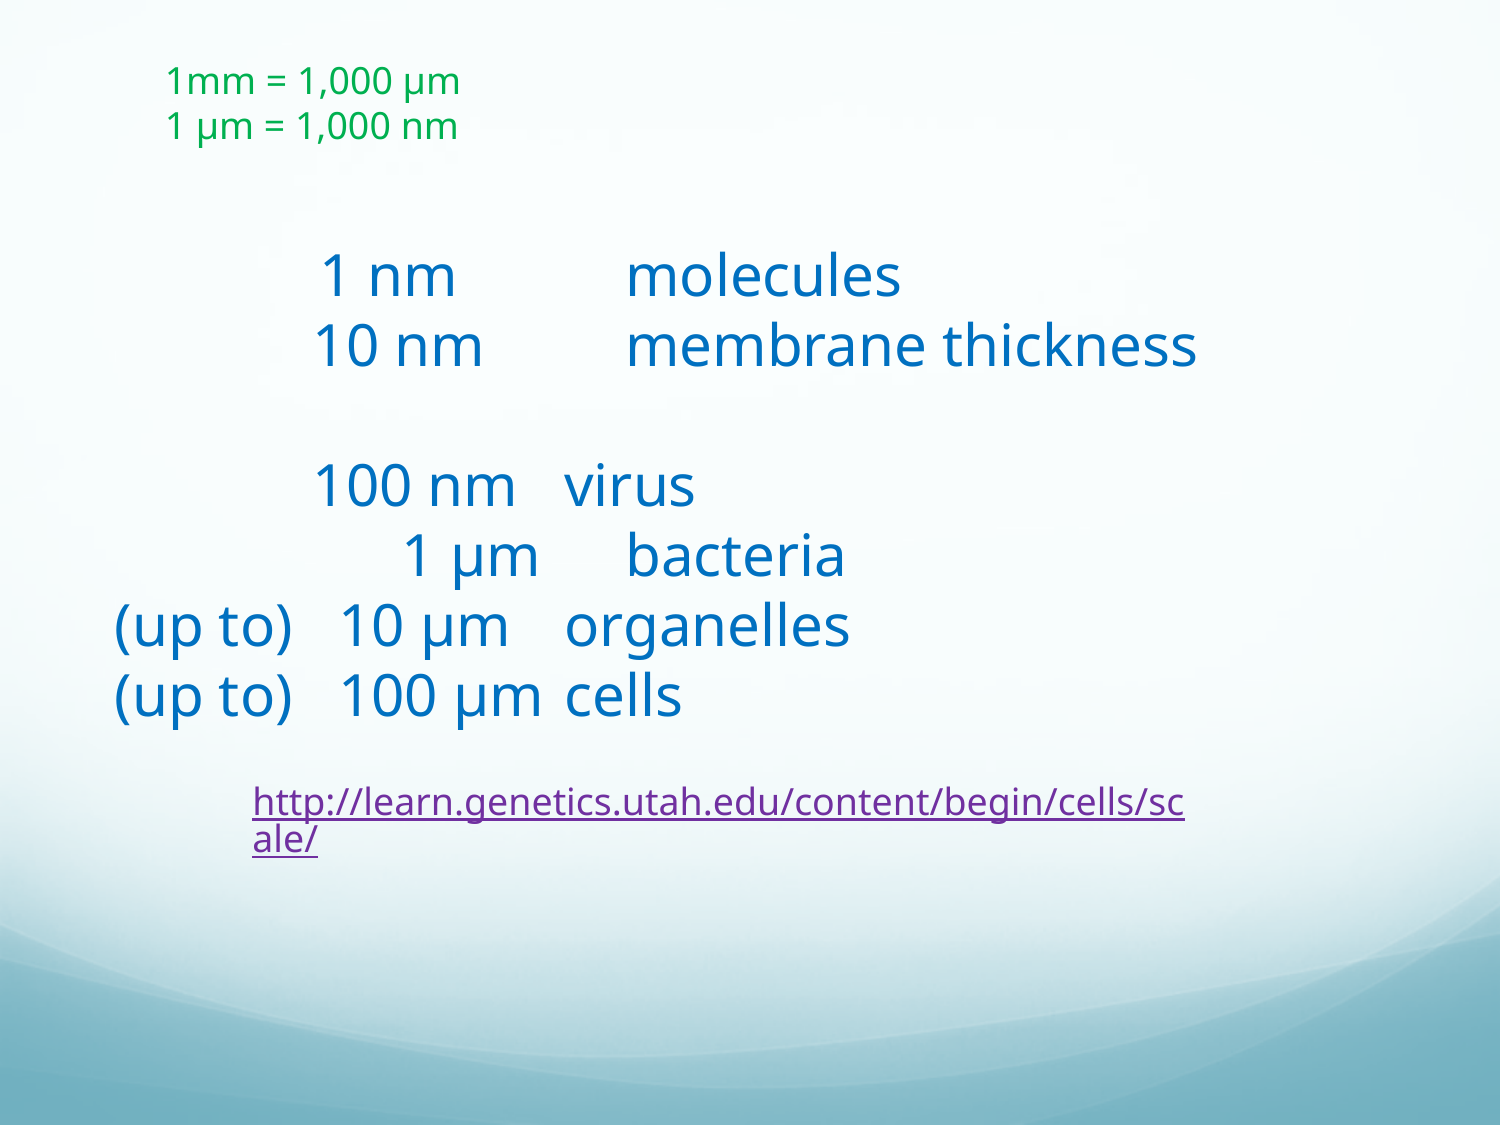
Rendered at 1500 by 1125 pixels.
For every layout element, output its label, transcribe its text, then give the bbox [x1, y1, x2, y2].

text_box 1mm = 1,000 µm 1 µm = 1,000 nm [150, 49, 1300, 155]
text_box http://learn.genetics.utah.edu/content/begin/cells/scale/ [237, 770, 1200, 881]
text_box 1 nm molecules 10 nm membrane thickness 100 nm virus 1 µm bacteria (up to) 10 µm organelles (up to) 100 µm cells [99, 230, 1300, 941]
